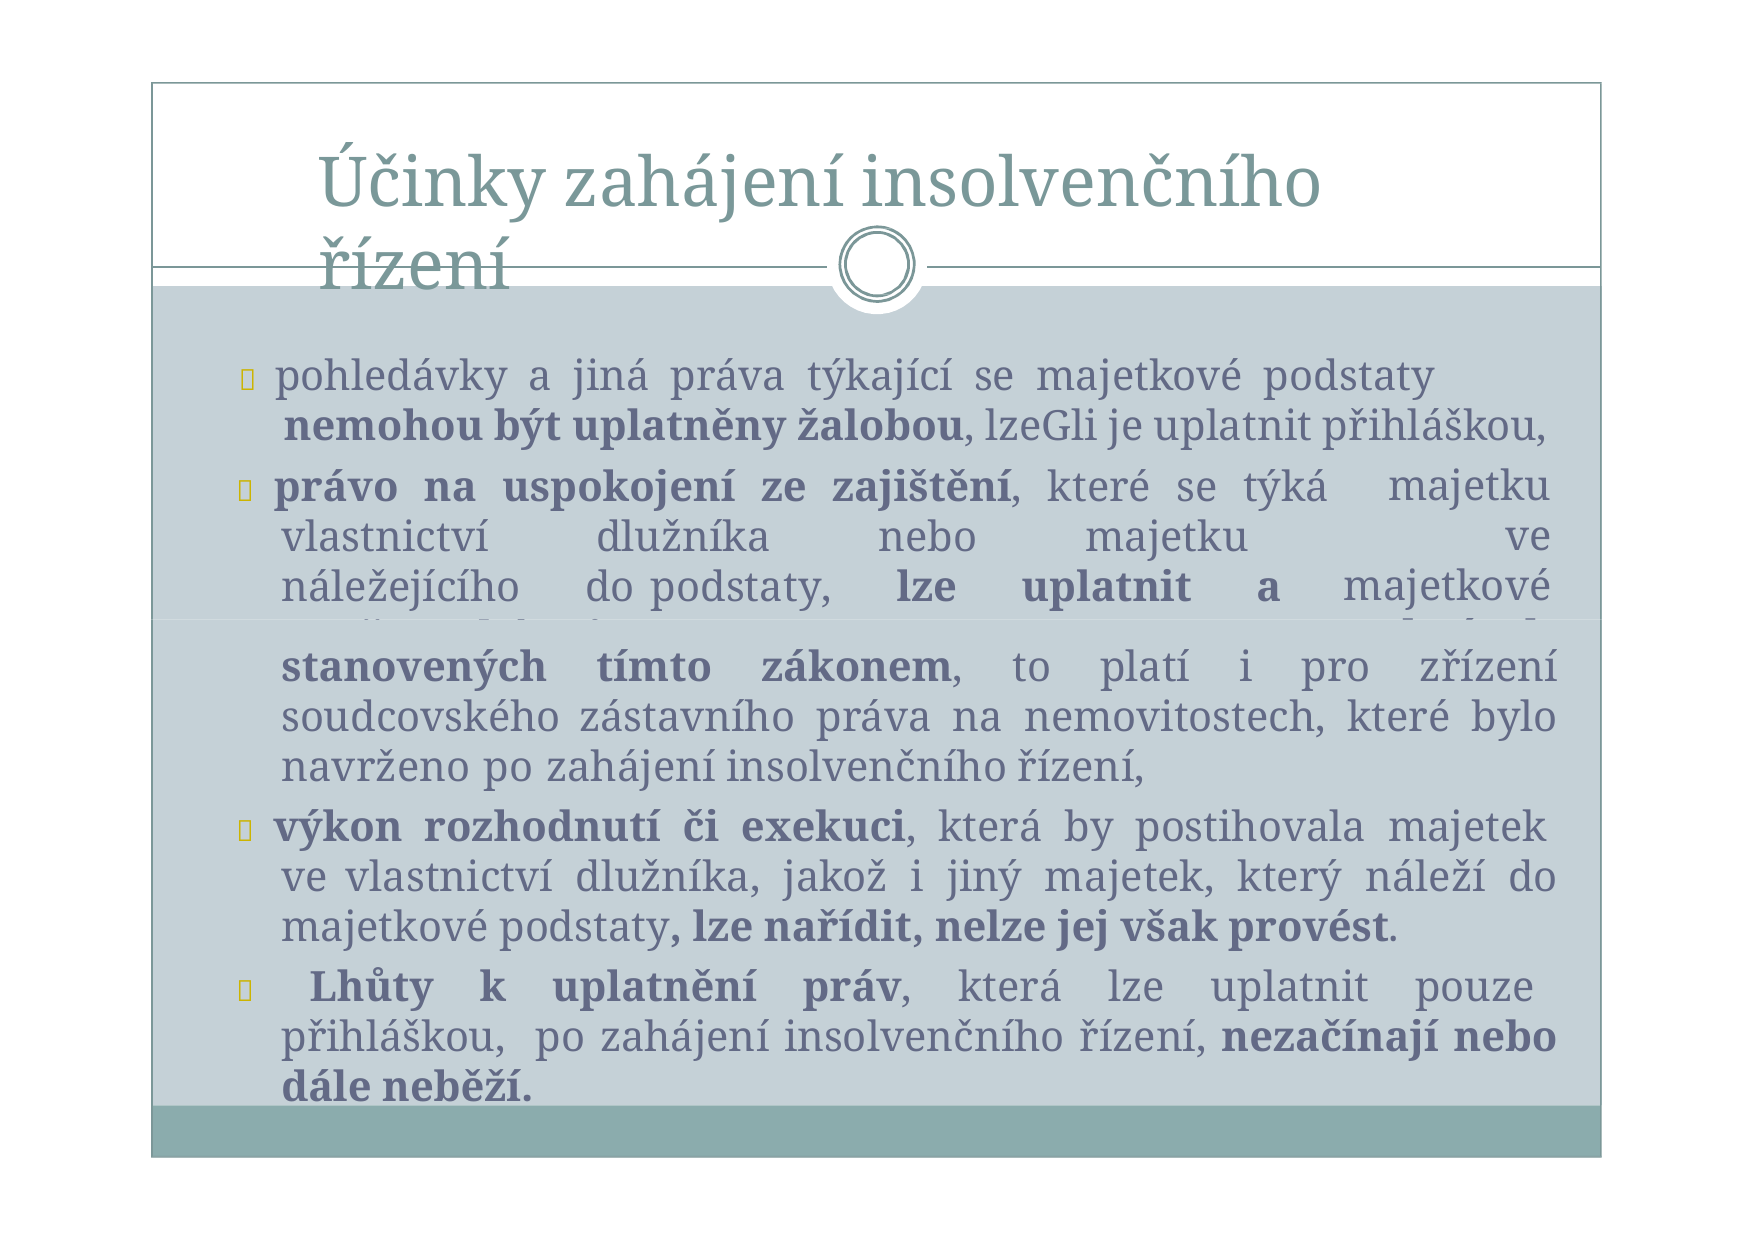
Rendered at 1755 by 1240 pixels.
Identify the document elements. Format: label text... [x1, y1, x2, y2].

text_box [153, 619, 1600, 1105]
text_box majetku ve majetkové podmínek [1330, 458, 1553, 619]
text_box stanovených tímto zákonem, to platí i pro zřízení soudcovského zástavního práva na nemovitostech, které bylo navrženo po zahájení insolvenčního řízení,  výkon rozhodnutí či exekuci, která by postihovala majetek ve vlastnictví dlužníka, jakož i jiný majetek, který náleží do majetkové podstaty, lze nařídit, nelze jej však provést.  Lhůty k uplatnění práv, která lze uplatnit pouze přihláškou, po zahájení insolvenčního řízení, nezačínají nebo dále neběží. [234, 639, 1559, 1110]
text_box  právo na uspokojení ze zajištění, které se týká vlastnictví dlužníka nebo majetku náležejícího do podstaty, lze uplatnit a nově nabýt jen za [234, 459, 1330, 619]
text_box [153, 1105, 1600, 1155]
text_box  pohledávky a jiná práva týkající se majetkové podstaty nemohou být uplatněny žalobou, lzeGli je uplatnit přihláškou, [236, 348, 1562, 449]
title Účinky zahájení insolvenčního řízení [268, 88, 1486, 346]
text_box [151, 619, 1602, 1158]
